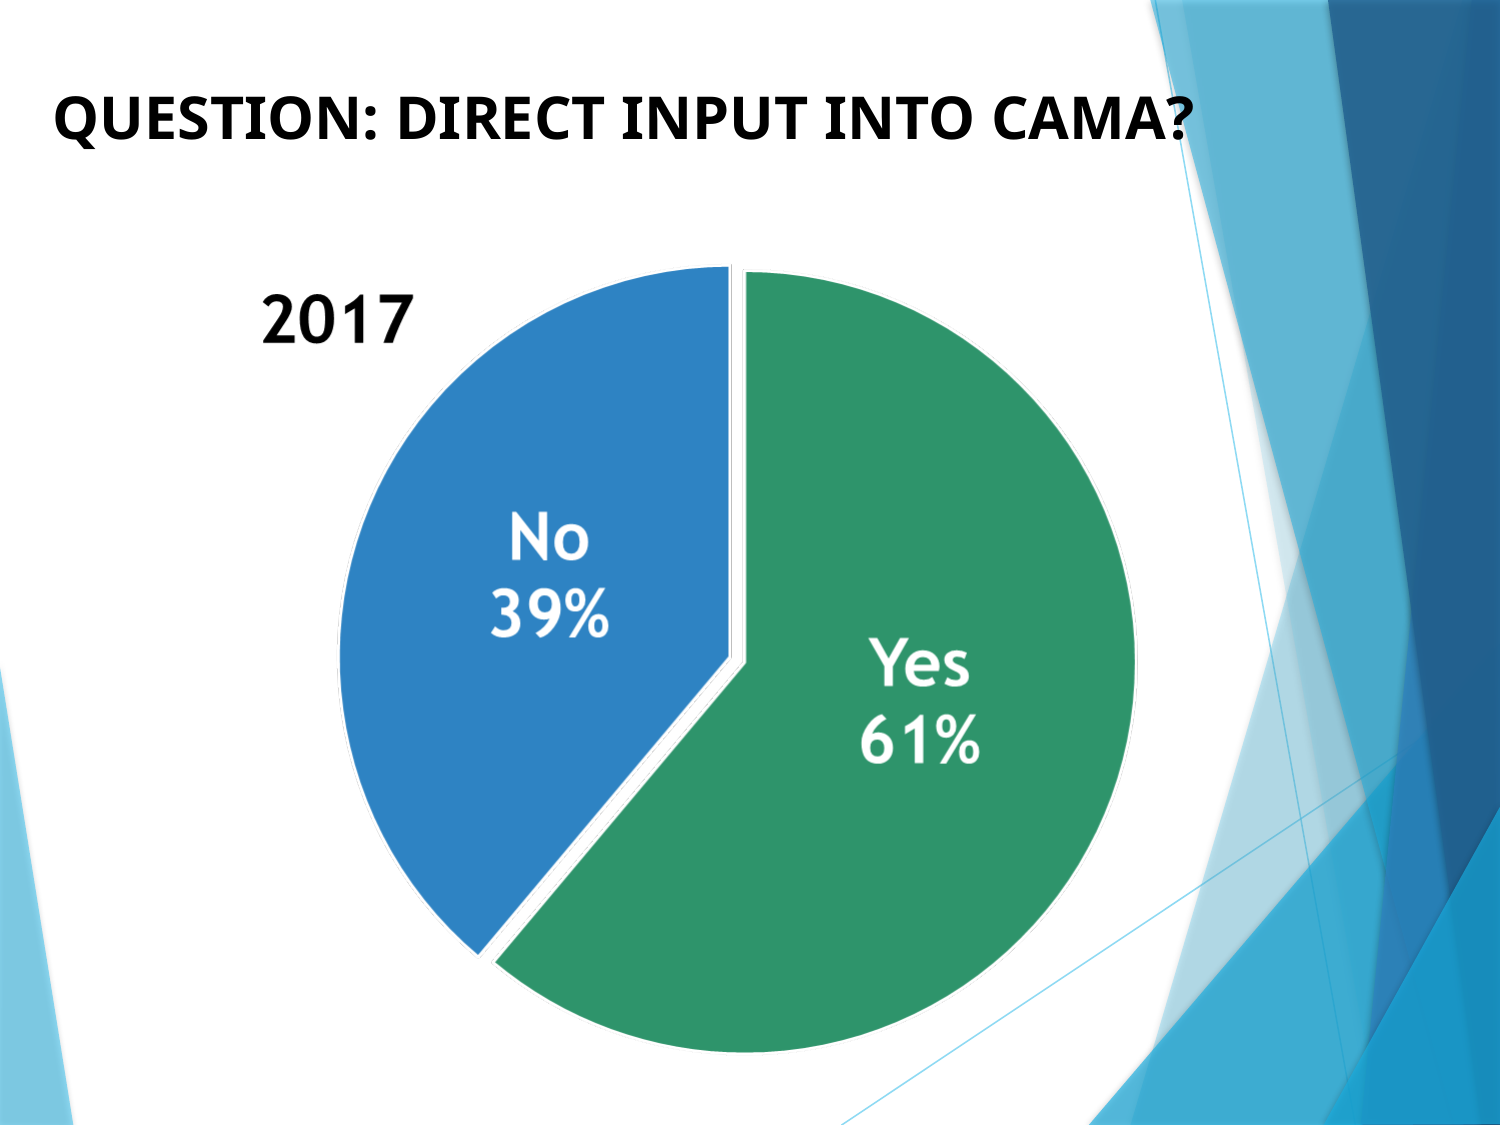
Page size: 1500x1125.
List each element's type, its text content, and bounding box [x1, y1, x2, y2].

picture [106, 236, 1382, 1083]
title Question: Direct Input into CAMA? [37, 72, 1238, 200]
